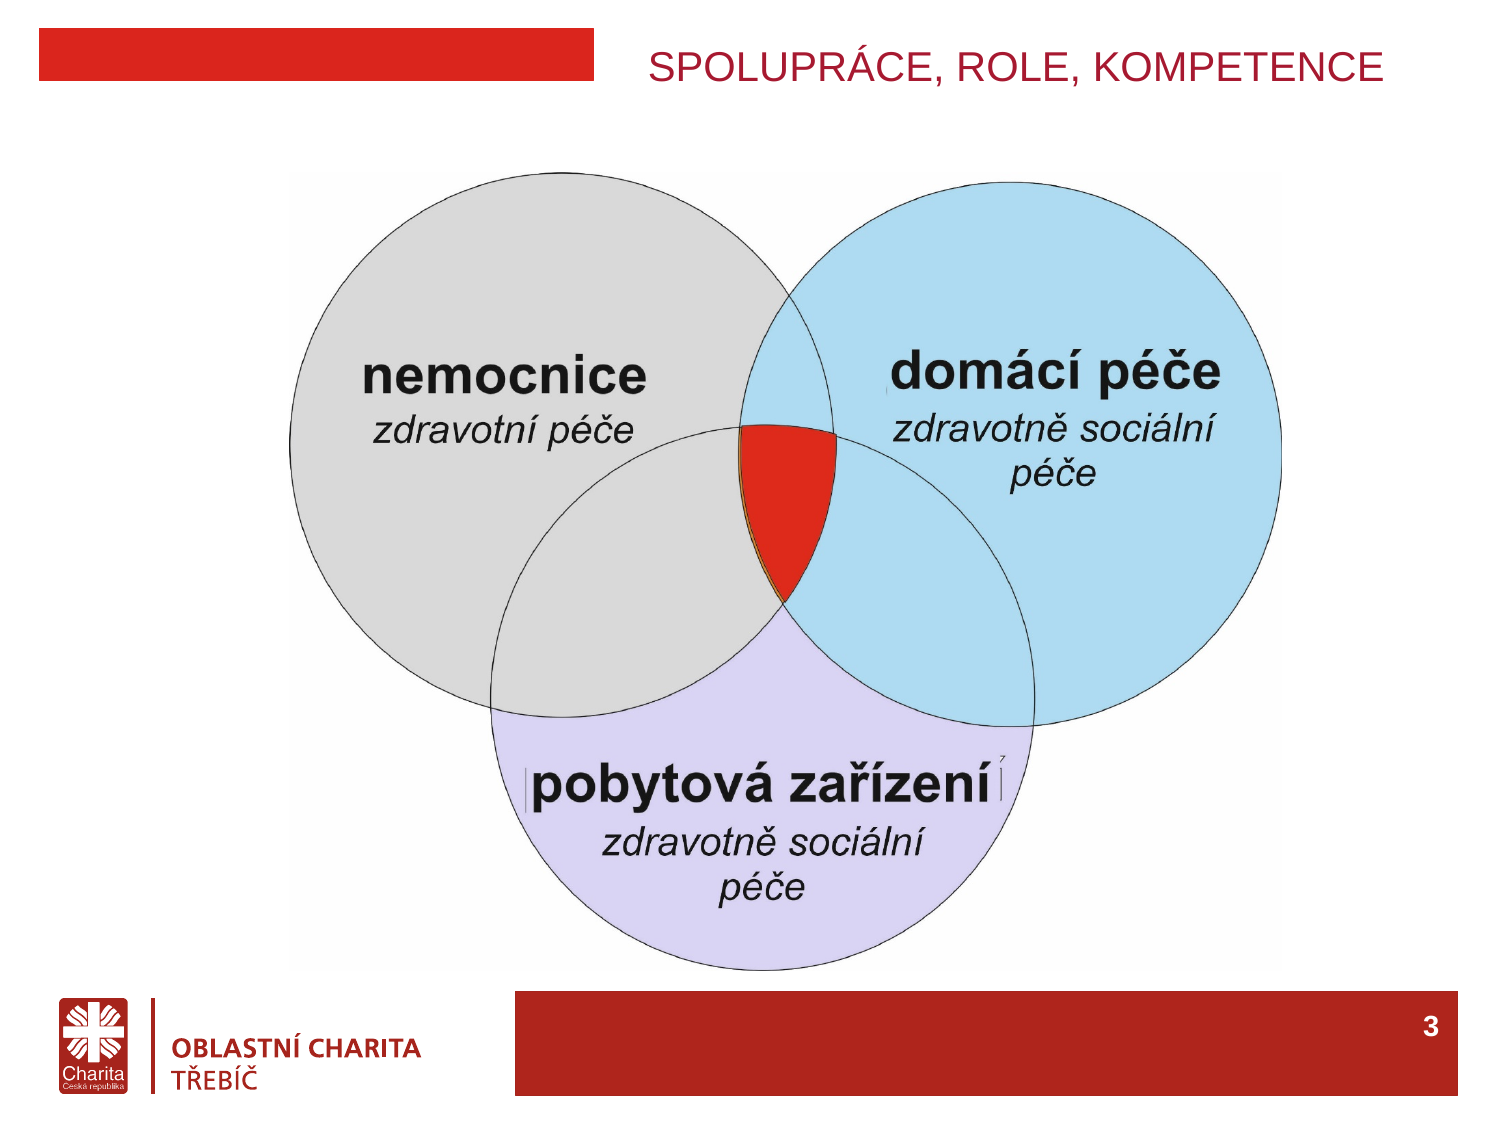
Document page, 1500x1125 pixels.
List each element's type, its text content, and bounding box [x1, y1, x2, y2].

title SPOLUPRÁCE, ROLE, KOMPETENCE [632, 34, 1436, 94]
slide_number 2 [1293, 999, 1455, 1078]
footer [105, 995, 416, 1075]
picture [288, 172, 1282, 971]
